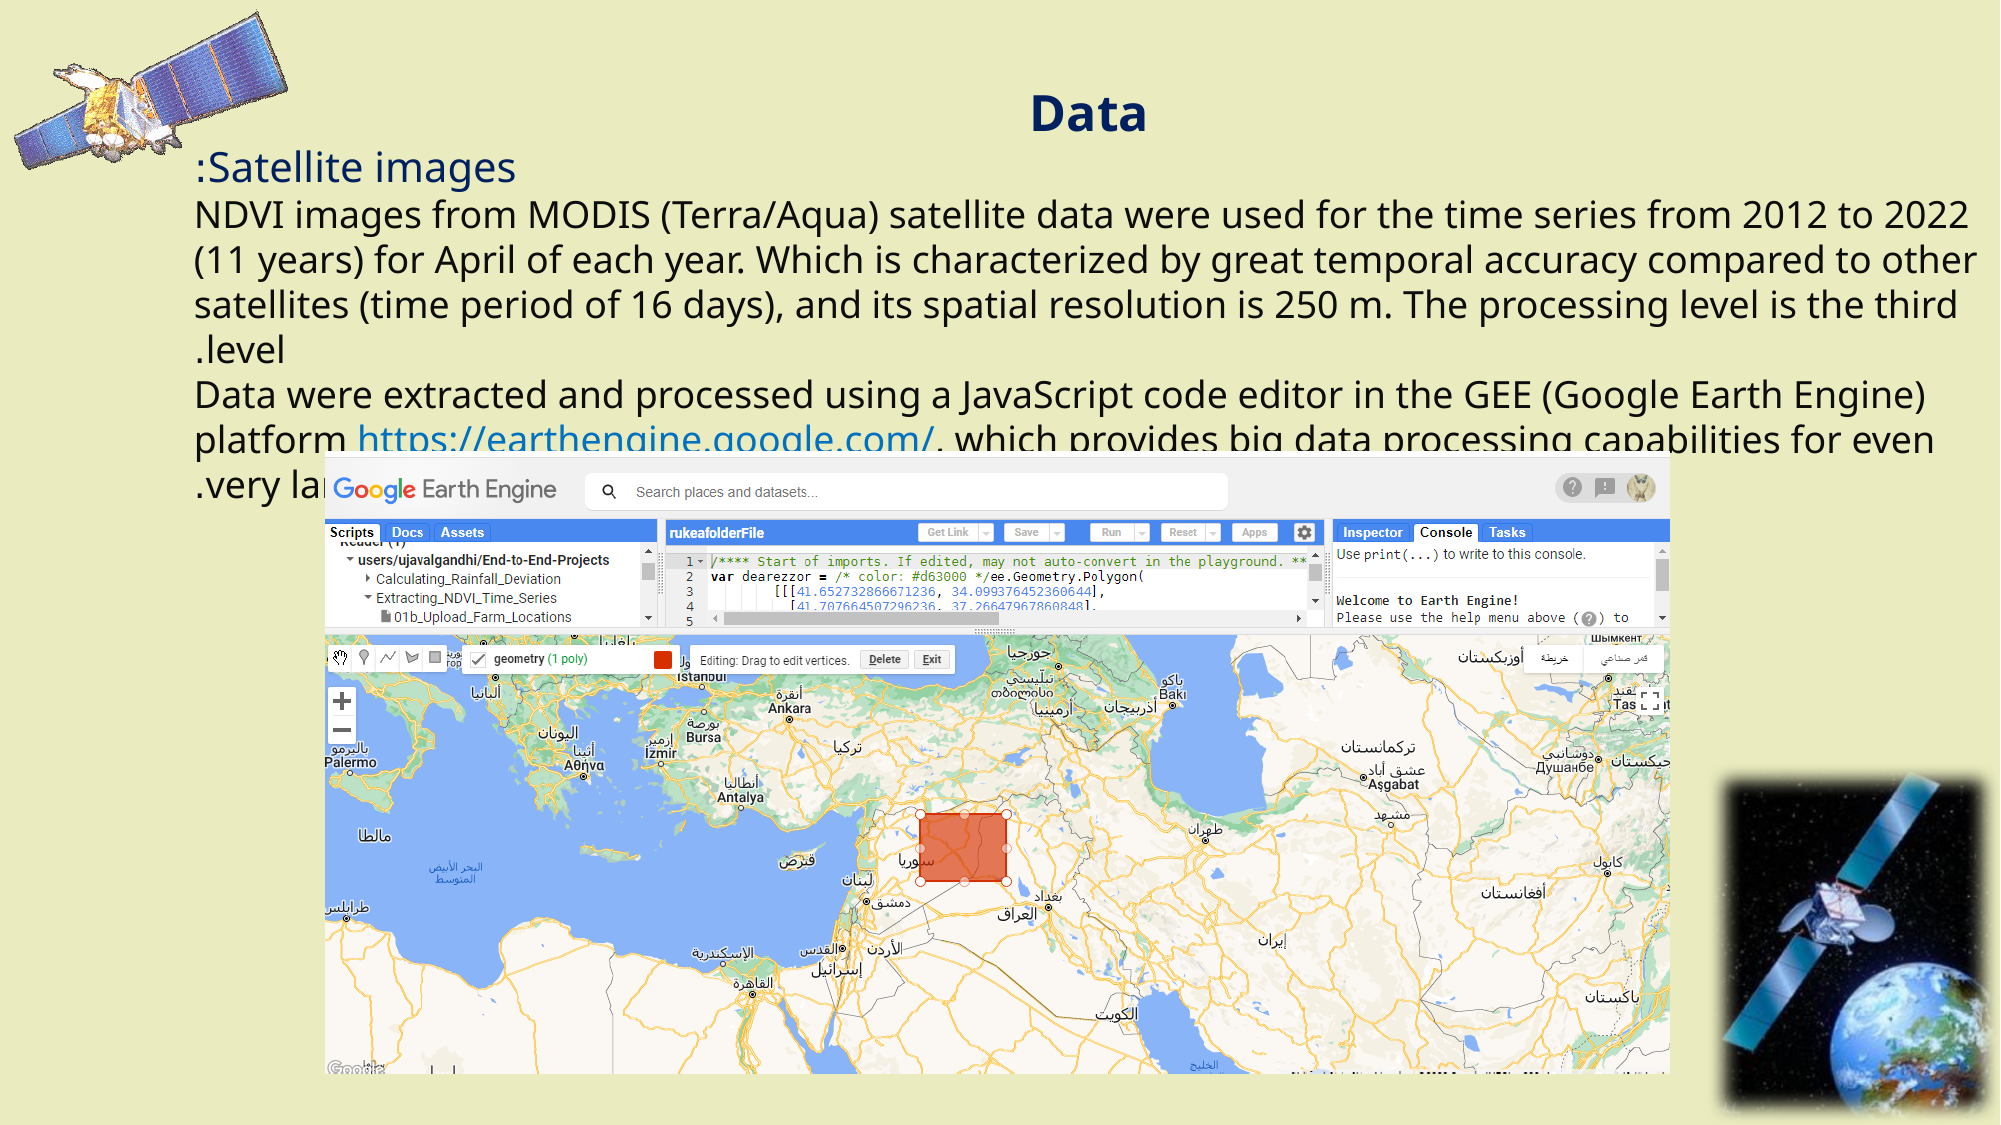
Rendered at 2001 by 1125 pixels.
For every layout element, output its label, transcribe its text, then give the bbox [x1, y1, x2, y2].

picture [8, 8, 302, 187]
picture [1706, 762, 2000, 1125]
text_box Data Satellite images: NDVI images from MODIS (Terra/Aqua) satellite data were used for the time series from 2012 to 2022 (11 years) for April of each year. Which is characterized by great temporal accuracy compared to other satellites (time period of 16 days), and its spatial resolution is 250 m. The processing level is the third level. Data were extracted and processed using a JavaScript code editor in the GEE (Google Earth Engine) platform https://earthengine.google.com/, which provides big data processing capabilities for even very large study areas. [179, 69, 2000, 559]
picture [325, 451, 1670, 1074]
